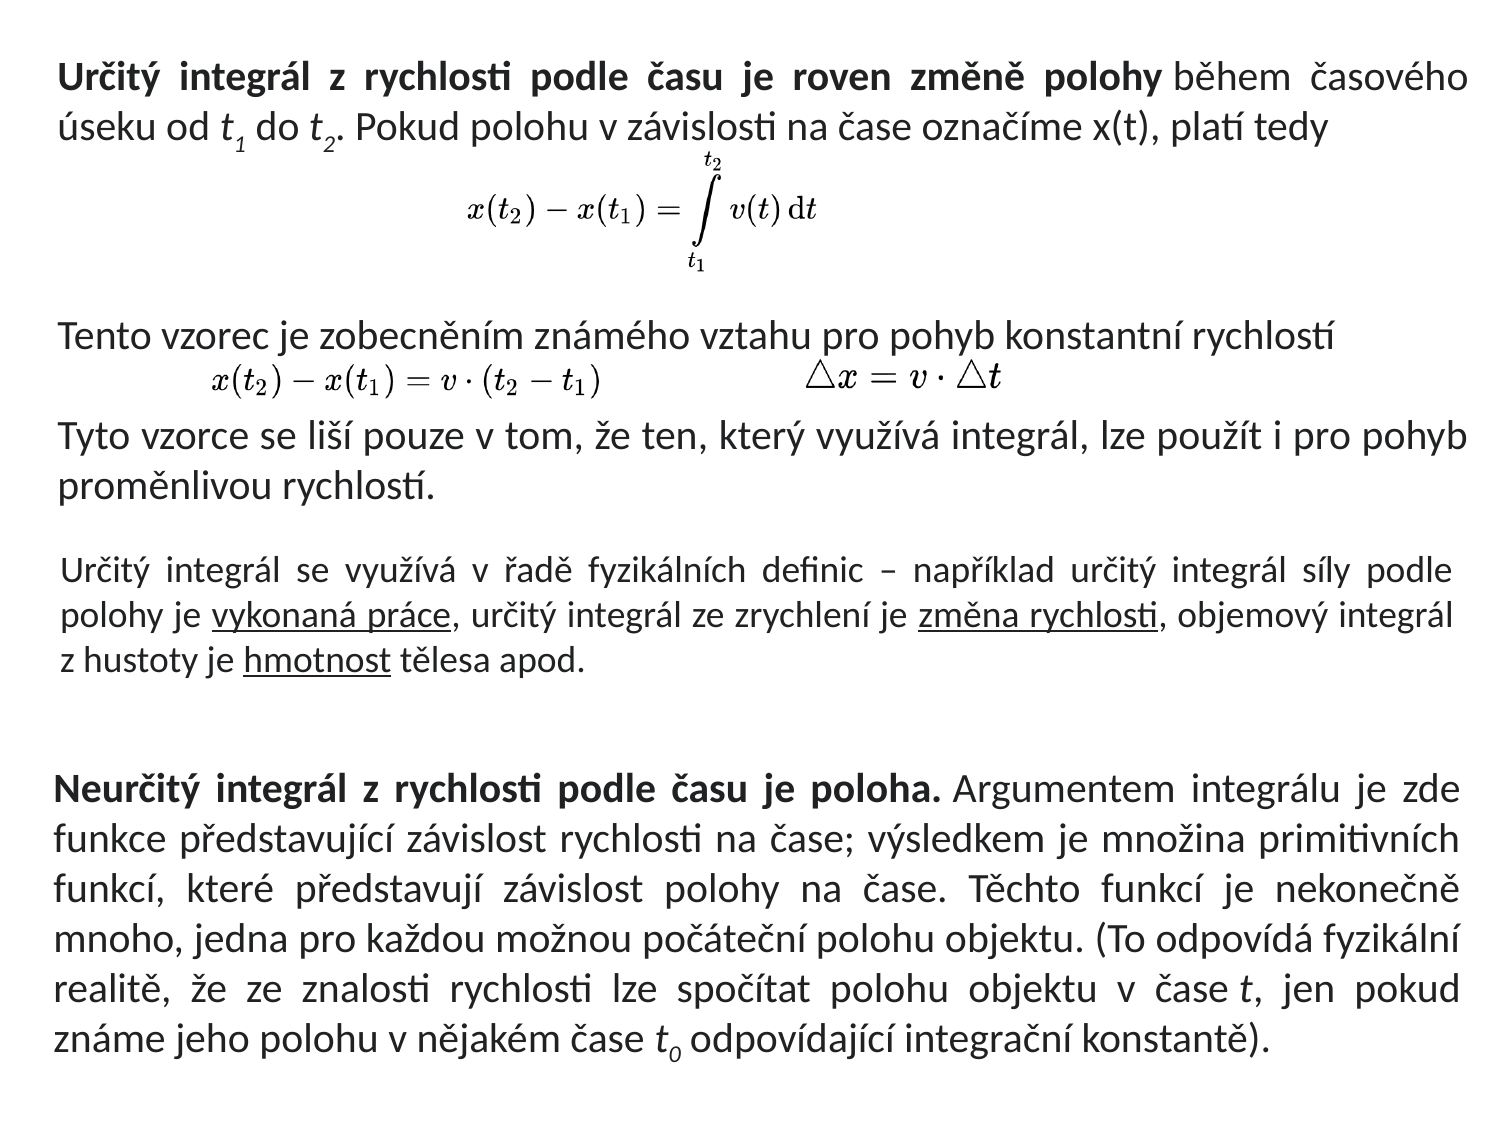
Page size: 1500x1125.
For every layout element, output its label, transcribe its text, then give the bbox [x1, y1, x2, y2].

text_box [55, 477, 100, 528]
text_box Neurčitý integrál z rychlosti podle času je poloha. Argumentem integrálu je zde funkce představující závislost rychlosti na čase; výsledkem je množina primitivních funkcí, které představují závislost polohy na čase. Těchto funkcí je nekonečně mnoho, jedna pro každou možnou počáteční polohu objektu. (To odpovídá fyzikální realitě, že ze znalosti rychlosti lze spočítat polohu objektu v čase t, jen pokud známe jeho polohu v nějakém čase t0 odpovídající integrační konstantě). [38, 753, 1476, 1075]
text_box [1390, 429, 1435, 480]
picture [466, 143, 823, 277]
text_box Určitý integrál se využívá v řadě fyzikálních definic – například určitý integrál síly podle polohy je vykonaná práce, určitý integrál ze zrychlení je změna rychlosti, objemový integrál z hustoty je hmotnost tělesa apod. [45, 537, 1469, 688]
picture [210, 360, 608, 402]
picture [802, 356, 1009, 393]
text_box Určitý integrál z rychlosti podle času je roven změně polohy během časového úseku od t1 do t2. Pokud polohu v závislosti na čase označíme x(t), platí tedy Tento vzorec je zobecněním známého vztahu pro pohyb konstantní rychlostí Tyto vzorce se liší pouze v tom, že ten, který využívá integrál, lze použít i pro pohyb proměnlivou rychlostí. [15, 43, 1469, 511]
